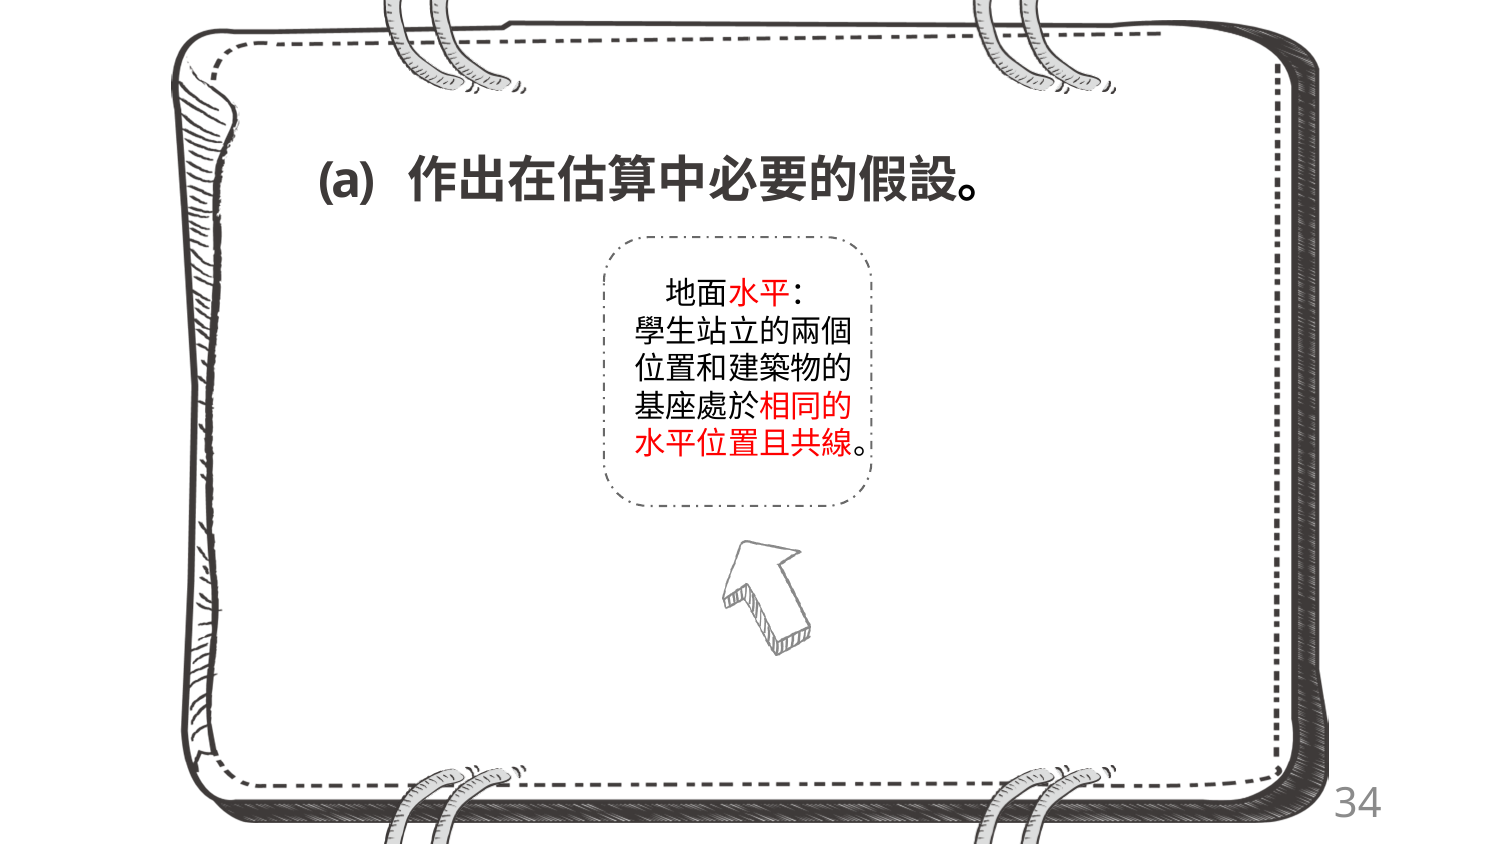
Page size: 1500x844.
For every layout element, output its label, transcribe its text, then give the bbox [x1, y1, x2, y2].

picture [171, 0, 1329, 844]
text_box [603, 237, 878, 506]
slide_number 34 [1116, 782, 1397, 827]
